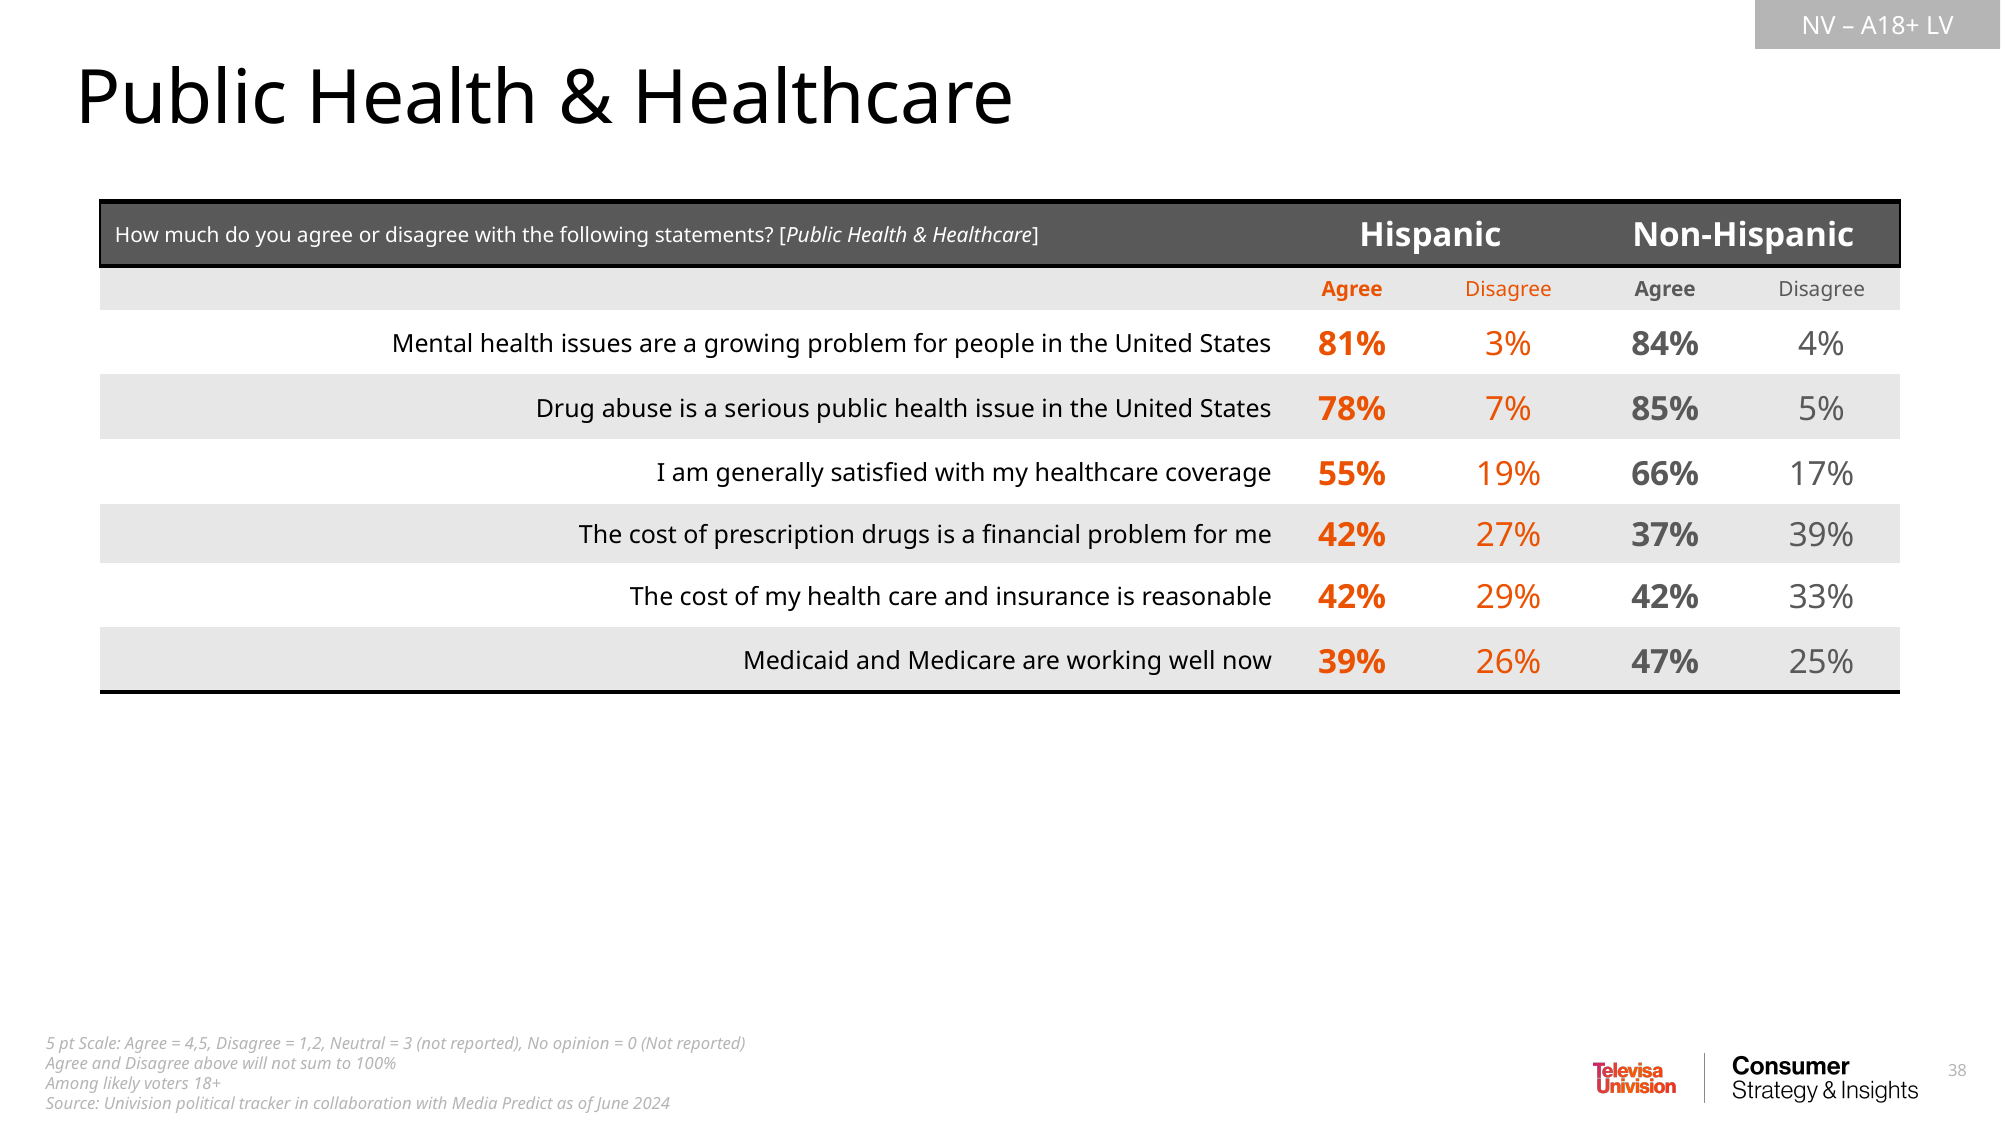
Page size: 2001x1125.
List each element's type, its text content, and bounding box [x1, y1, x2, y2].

table_cell 5% [1743, 374, 1900, 439]
table_cell 27% [1430, 504, 1587, 563]
table_cell 19% [1430, 439, 1587, 504]
table_cell 39% [1274, 627, 1430, 690]
table_cell Mental health issues are a growing problem for people in the United States [100, 310, 1274, 374]
table_cell 78% [1274, 374, 1430, 439]
table_cell 42% [1274, 504, 1430, 563]
table_cell 7% [1430, 374, 1587, 439]
table_cell 33% [1743, 563, 1900, 627]
table_cell Agree [1587, 268, 1743, 310]
table_cell Medicaid and Medicare are working well now [100, 627, 1274, 690]
table_cell 29% [1430, 563, 1587, 627]
table_cell 37% [1587, 504, 1743, 563]
table_cell 39% [1743, 504, 1900, 563]
table_cell The cost of prescription drugs is a financial problem for me [100, 504, 1274, 563]
list Public Health & Healthcare [75, 48, 1875, 140]
table_cell Agree [1274, 268, 1430, 310]
table_cell 17% [1743, 439, 1900, 504]
table_cell 25% [1743, 627, 1900, 690]
table_cell Drug abuse is a serious public health issue in the United States [100, 374, 1274, 439]
table_cell 42% [1587, 563, 1743, 627]
table_cell 47% [1587, 627, 1743, 690]
table_header Hispanic [1274, 204, 1587, 264]
table_cell 42% [1274, 563, 1430, 627]
table_cell 26% [1430, 627, 1587, 690]
table_cell The cost of my health care and insurance is reasonable [100, 563, 1274, 627]
table_cell 81% [1274, 310, 1430, 374]
table_cell 85% [1587, 374, 1743, 439]
table_cell Disagree [1430, 268, 1587, 310]
picture [1593, 1053, 1918, 1103]
table_cell I am generally satisfied with my healthcare coverage [100, 439, 1274, 504]
table_cell 84% [1587, 310, 1743, 374]
table_cell 4% [1743, 310, 1900, 374]
table_cell Disagree [1743, 268, 1900, 310]
table_cell 55% [1274, 439, 1430, 504]
table_cell 66% [1587, 439, 1743, 504]
table_cell 3% [1430, 310, 1587, 374]
table_header Non-Hispanic [1587, 204, 1899, 264]
table_cell [100, 268, 1274, 310]
table_header How much do you agree or disagree with the following statements? [Public Health & Healthcare] [101, 204, 1274, 264]
